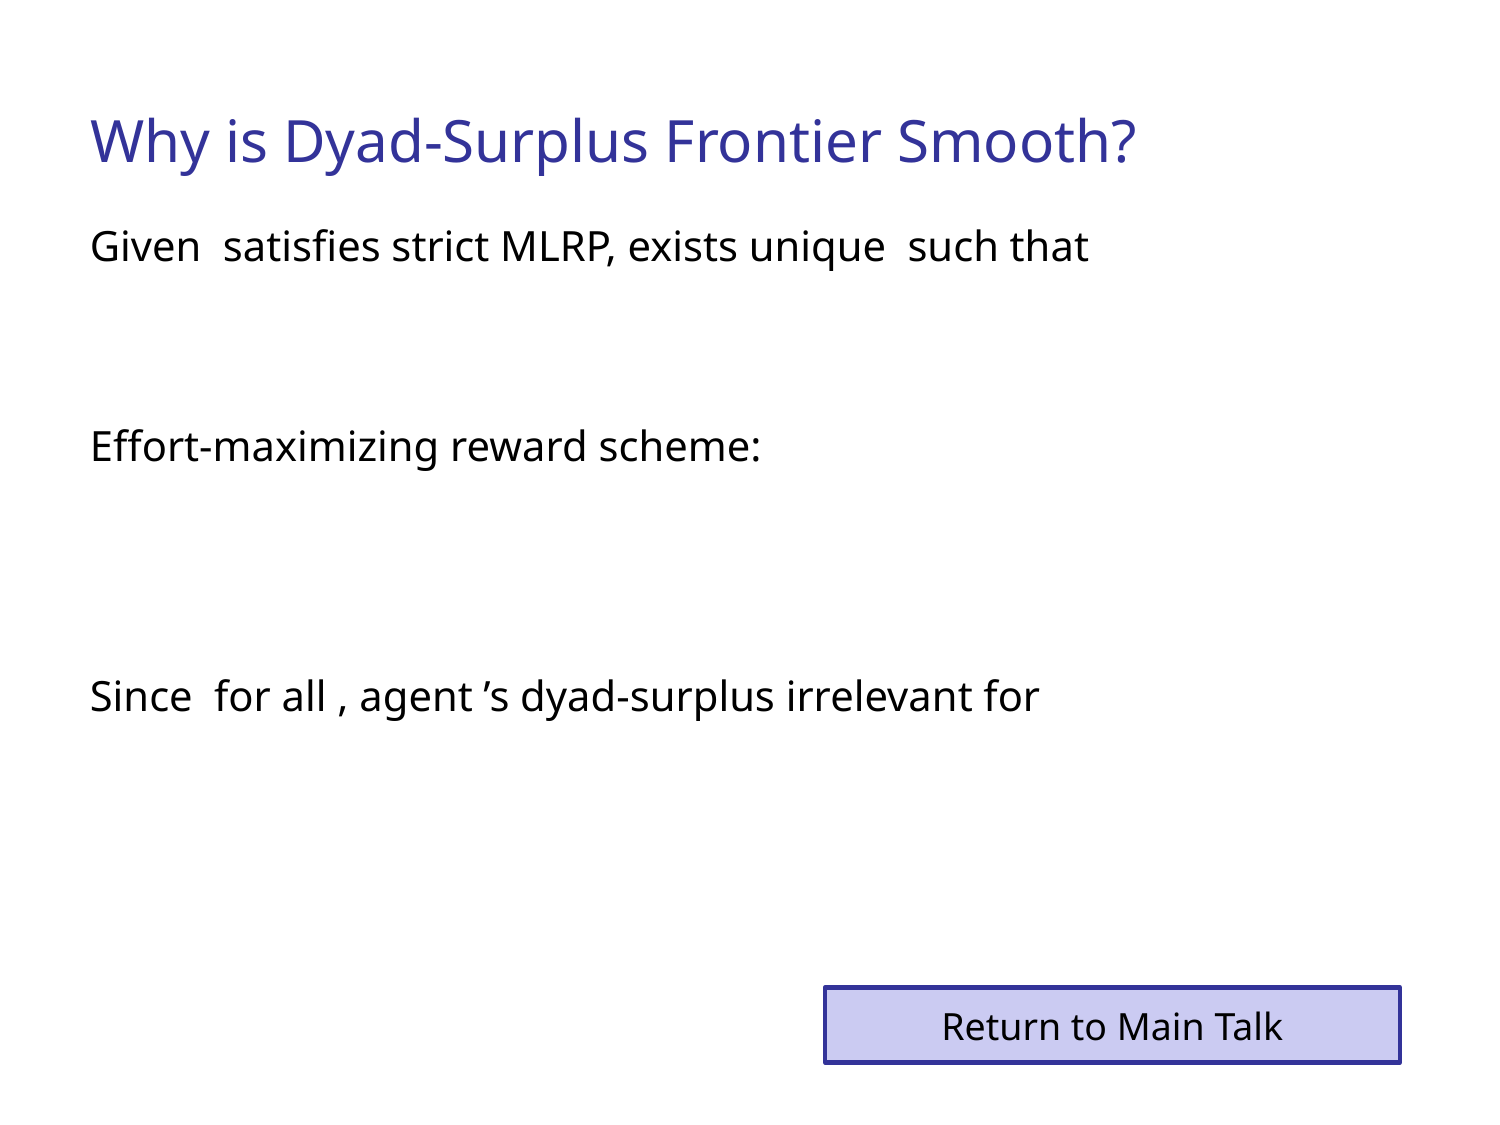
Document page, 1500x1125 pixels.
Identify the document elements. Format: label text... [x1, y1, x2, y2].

title Why is Dyad-Surplus Frontier Smooth? [75, 45, 1425, 233]
text_box Return to Main Talk [823, 985, 1402, 1065]
